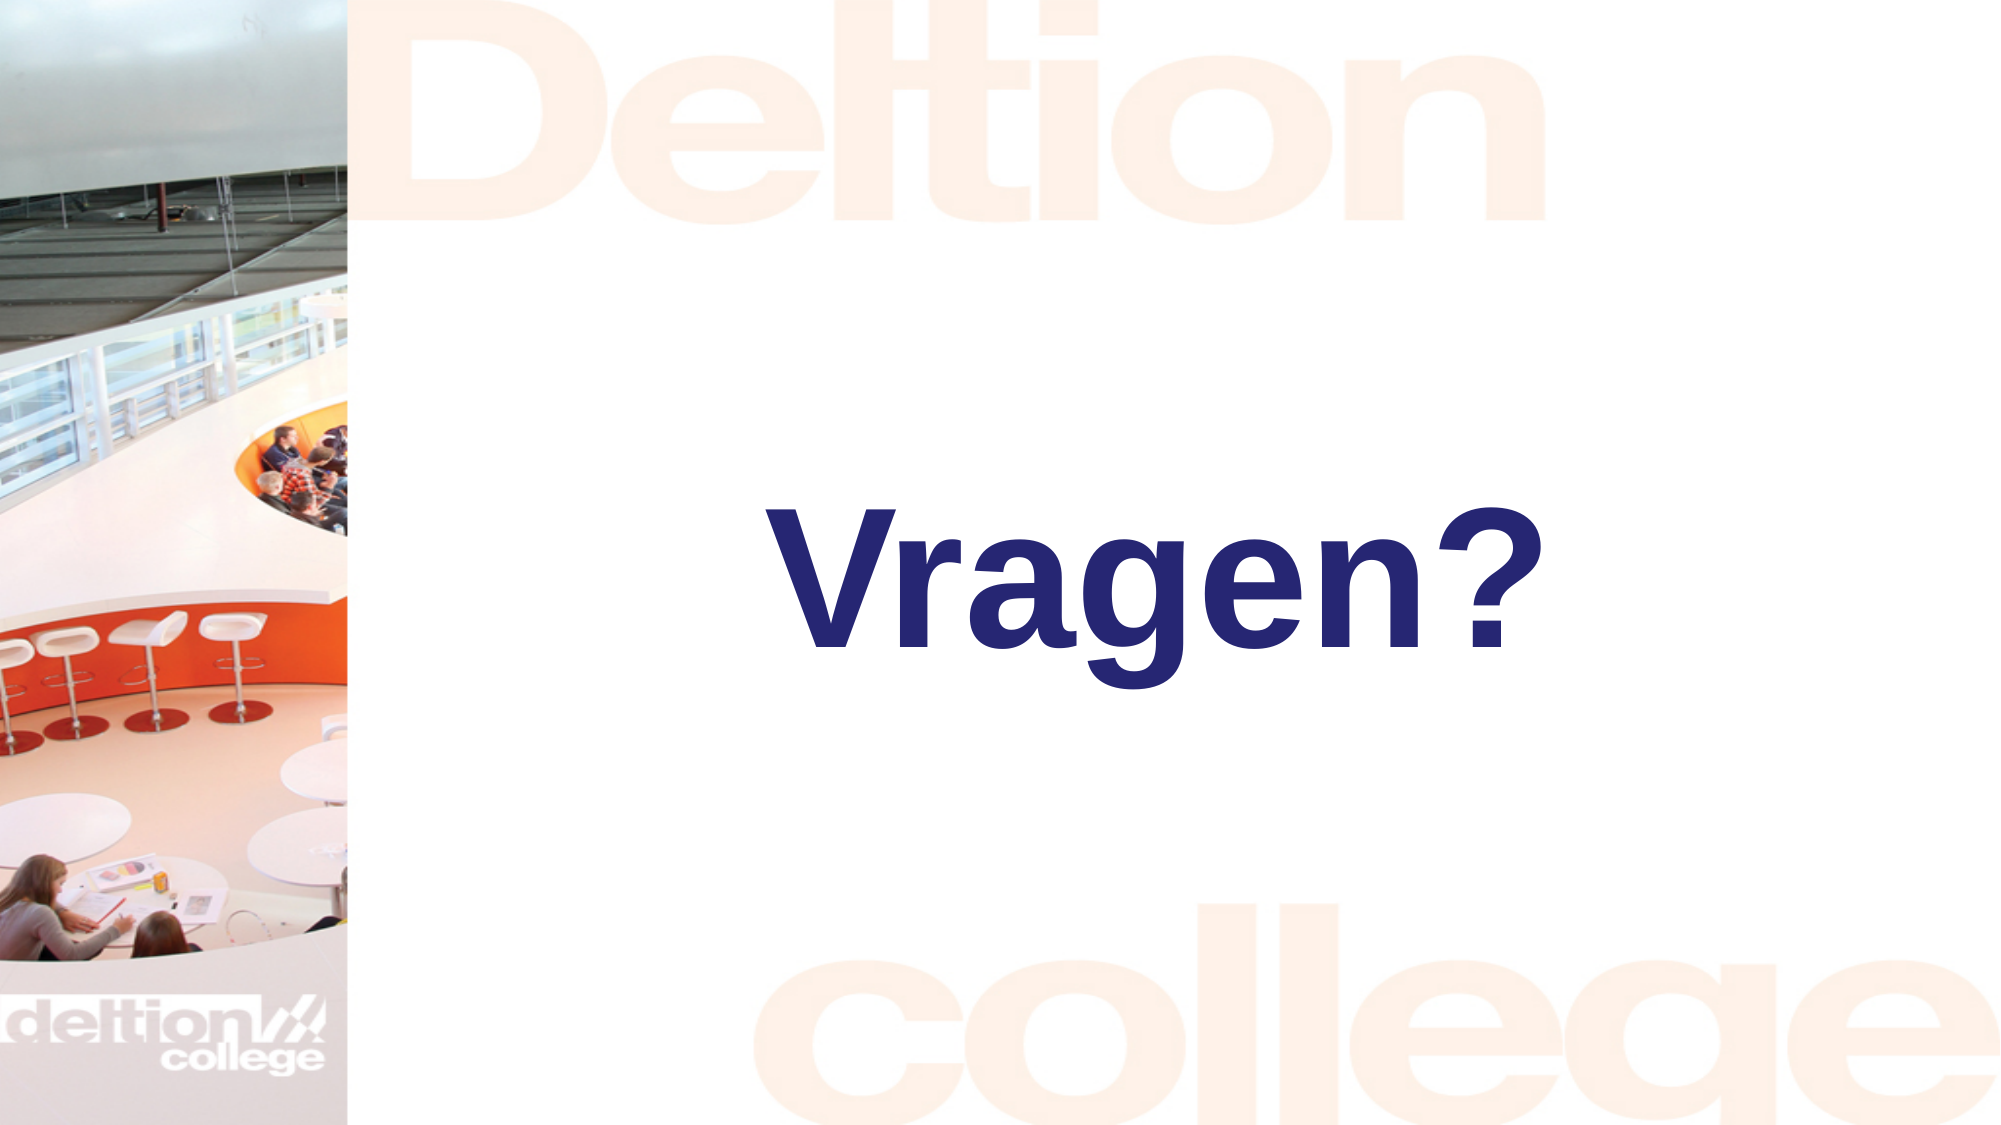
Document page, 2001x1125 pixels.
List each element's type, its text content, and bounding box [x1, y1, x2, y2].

picture [0, 0, 2001, 1125]
list Vragen? [436, 447, 1882, 1092]
